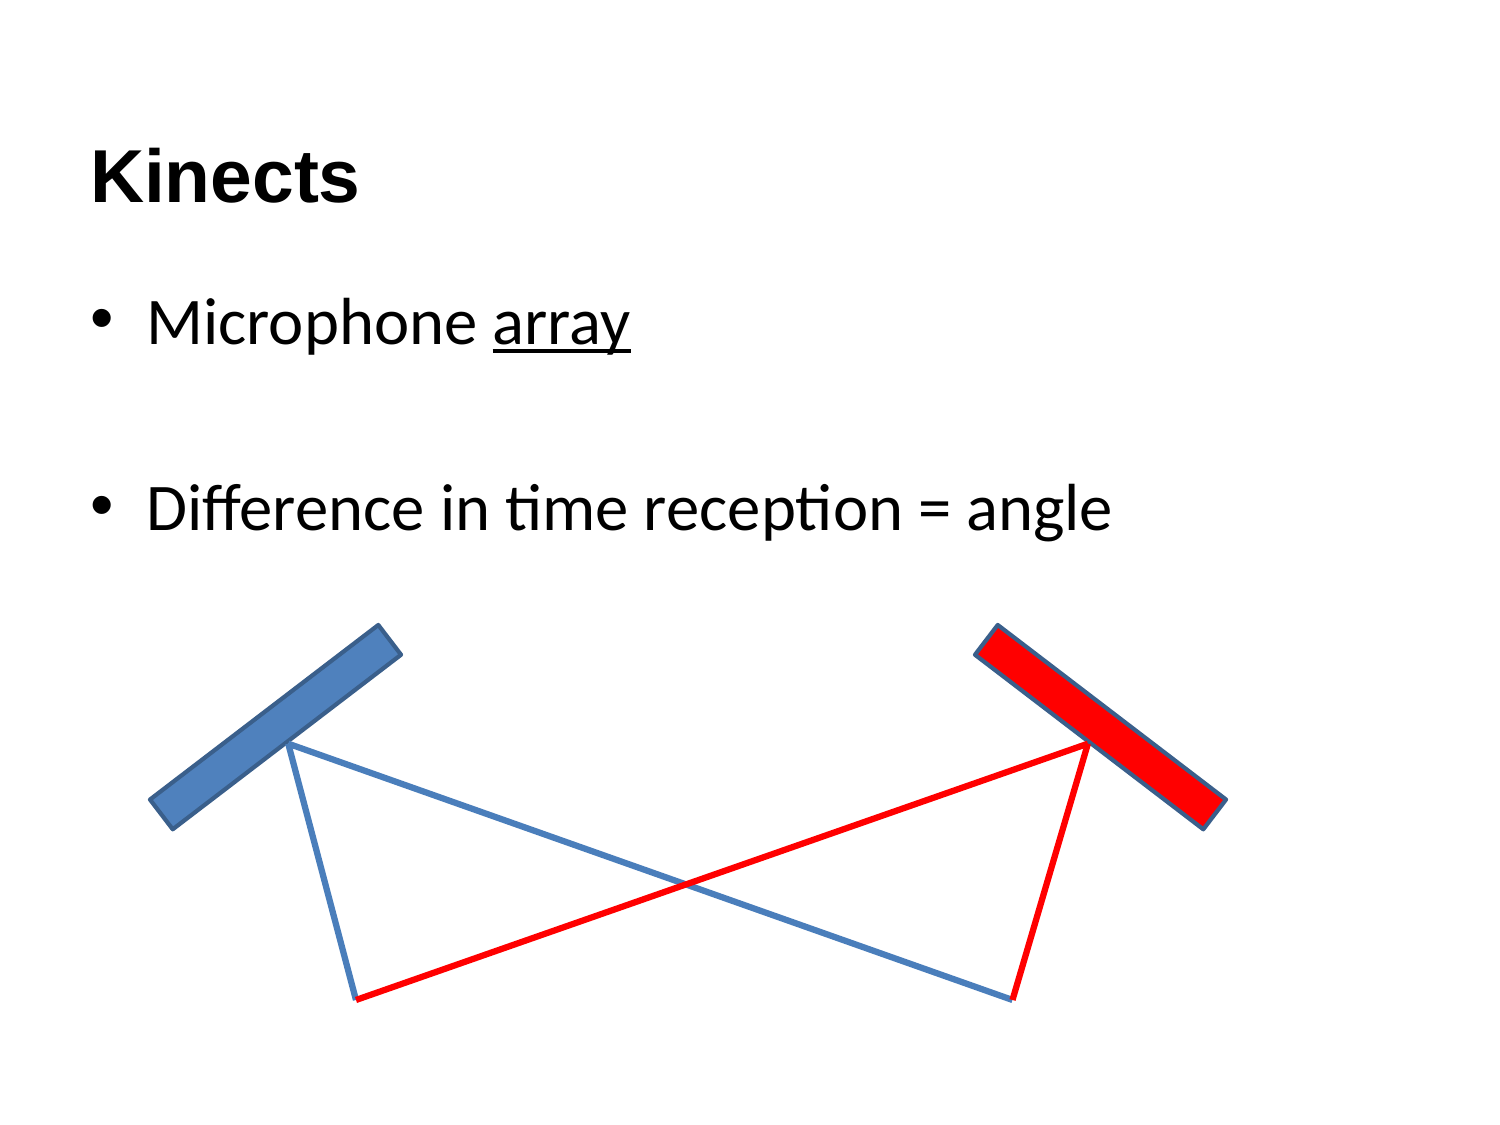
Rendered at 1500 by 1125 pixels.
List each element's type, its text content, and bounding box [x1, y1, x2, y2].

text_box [286, 741, 354, 1001]
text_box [355, 741, 1011, 1001]
text_box [147, 622, 404, 832]
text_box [1012, 741, 1090, 1001]
list Microphone array Difference in time reception = angle [75, 262, 1425, 1078]
text_box [972, 622, 1229, 832]
title Kinects [75, 45, 1425, 233]
